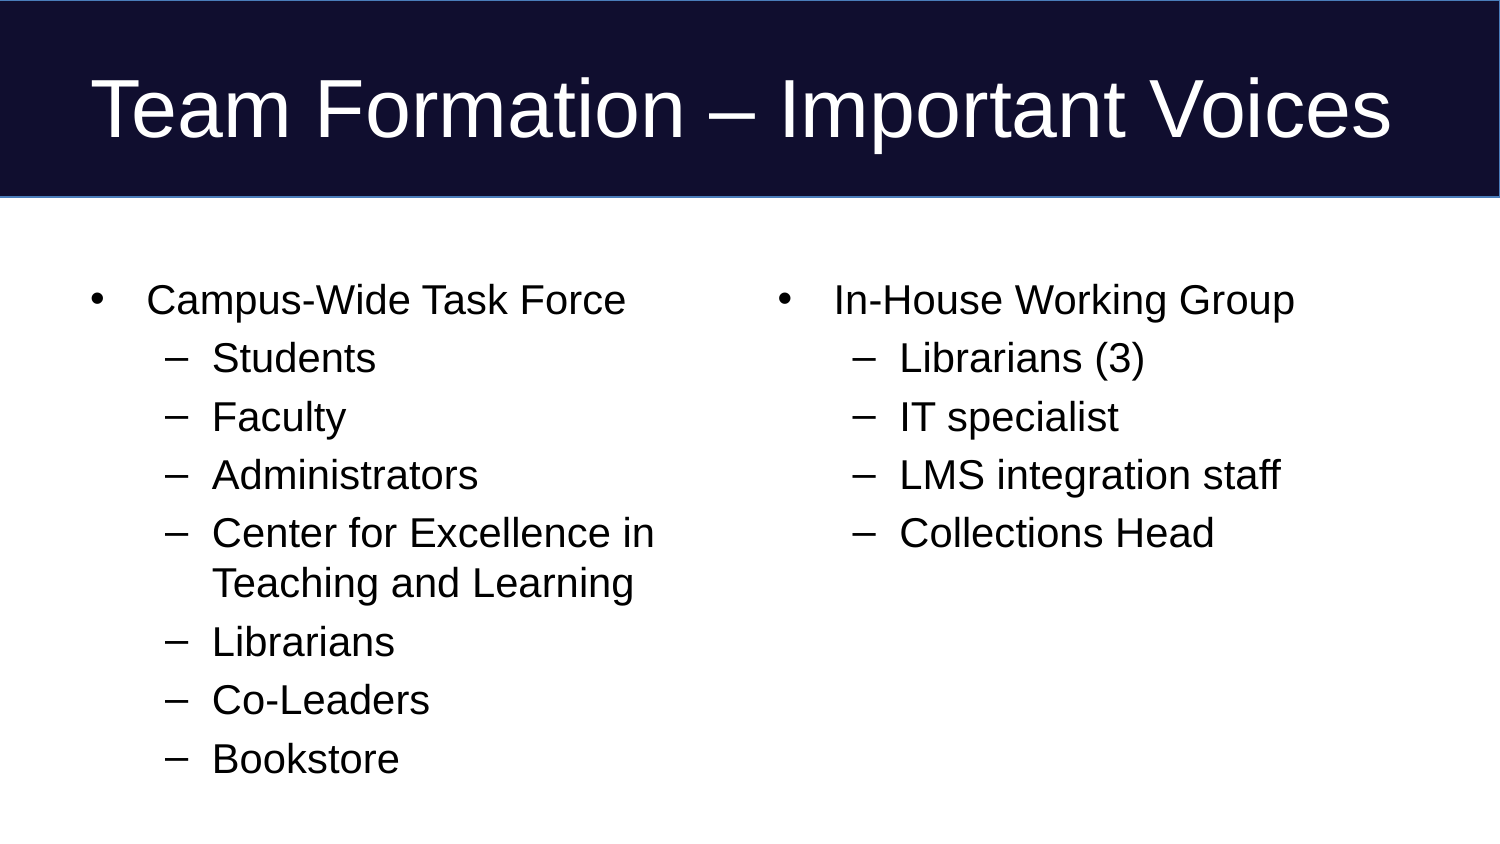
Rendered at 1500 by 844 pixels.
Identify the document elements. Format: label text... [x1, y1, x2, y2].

list In-House Working Group Librarians (3) IT specialist LMS integration staff Collections Head [762, 265, 1425, 699]
title Team Formation – Important Voices [75, 33, 1425, 175]
list Campus-Wide Task Force Students Faculty Administrators Center for Excellence in Teaching and Learning Librarians Co-Leaders Bookstore [75, 265, 738, 699]
